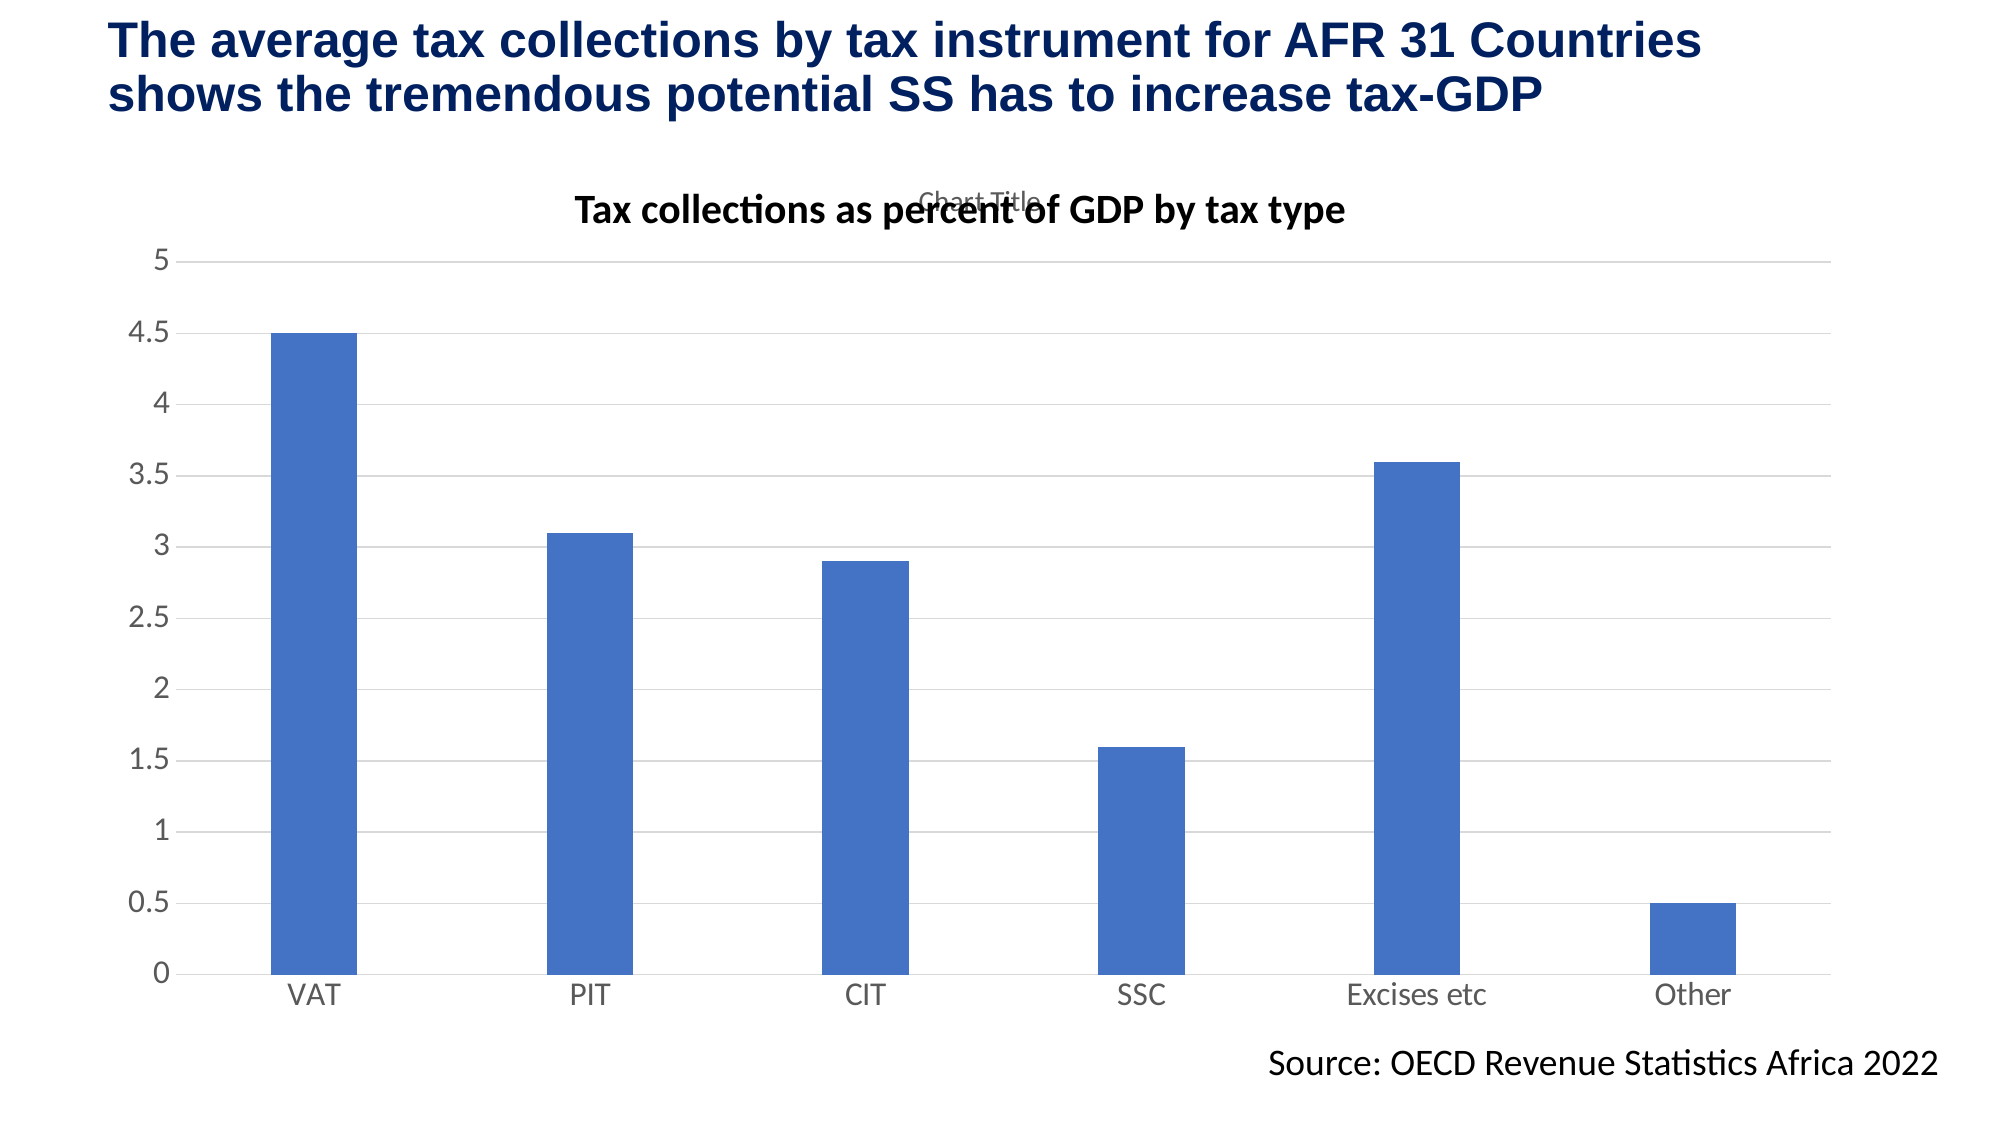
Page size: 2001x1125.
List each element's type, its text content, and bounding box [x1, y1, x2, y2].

title The average tax collections by tax instrument for AFR 31 Countries shows the tremendous potential SS has to increase tax-GDP [92, 37, 1867, 100]
chart [92, 155, 1867, 1031]
text_box Source: OECD Revenue Statistics Africa 2022 [1253, 1030, 2000, 1091]
